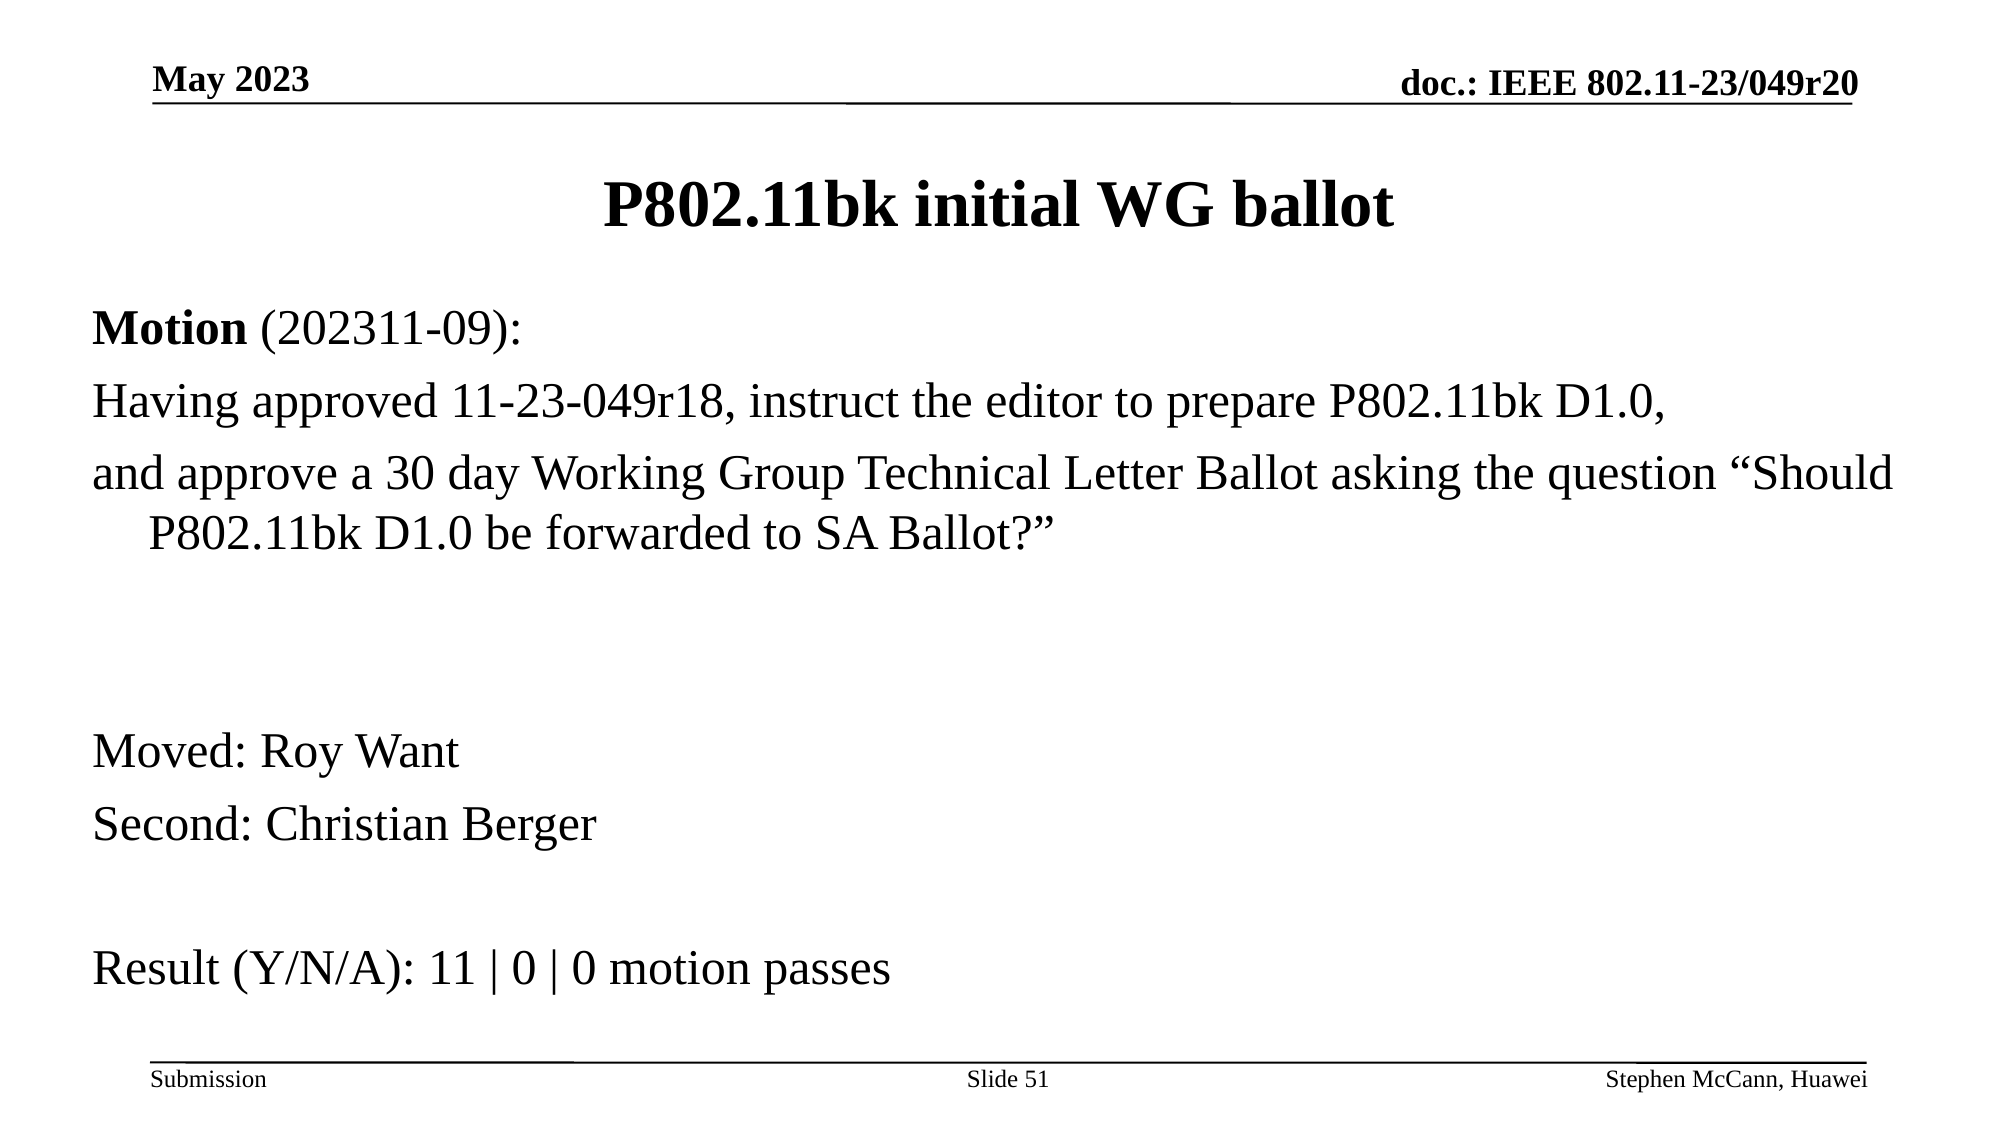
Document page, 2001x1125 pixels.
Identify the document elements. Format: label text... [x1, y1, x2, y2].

slide_number Slide 51 [950, 1061, 1067, 1123]
title P802.11bk initial WG ballot [149, 112, 1850, 286]
list Motion (202311-09): Having approved 11-23-049r18, instruct the editor to prepare P802.11bk D1.0, and approve a 30 day Working Group Technical Letter Ballot asking the question “Should P802.11bk D1.0 be forwarded to SA Ballot?” Moved: Roy Want Second: Christian Berger Result (Y/N/A): 11 | 0 | 0 motion passes [76, 286, 1940, 1051]
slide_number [152, 54, 563, 100]
footer Stephen McCann, Huawei [1171, 1061, 1869, 1093]
